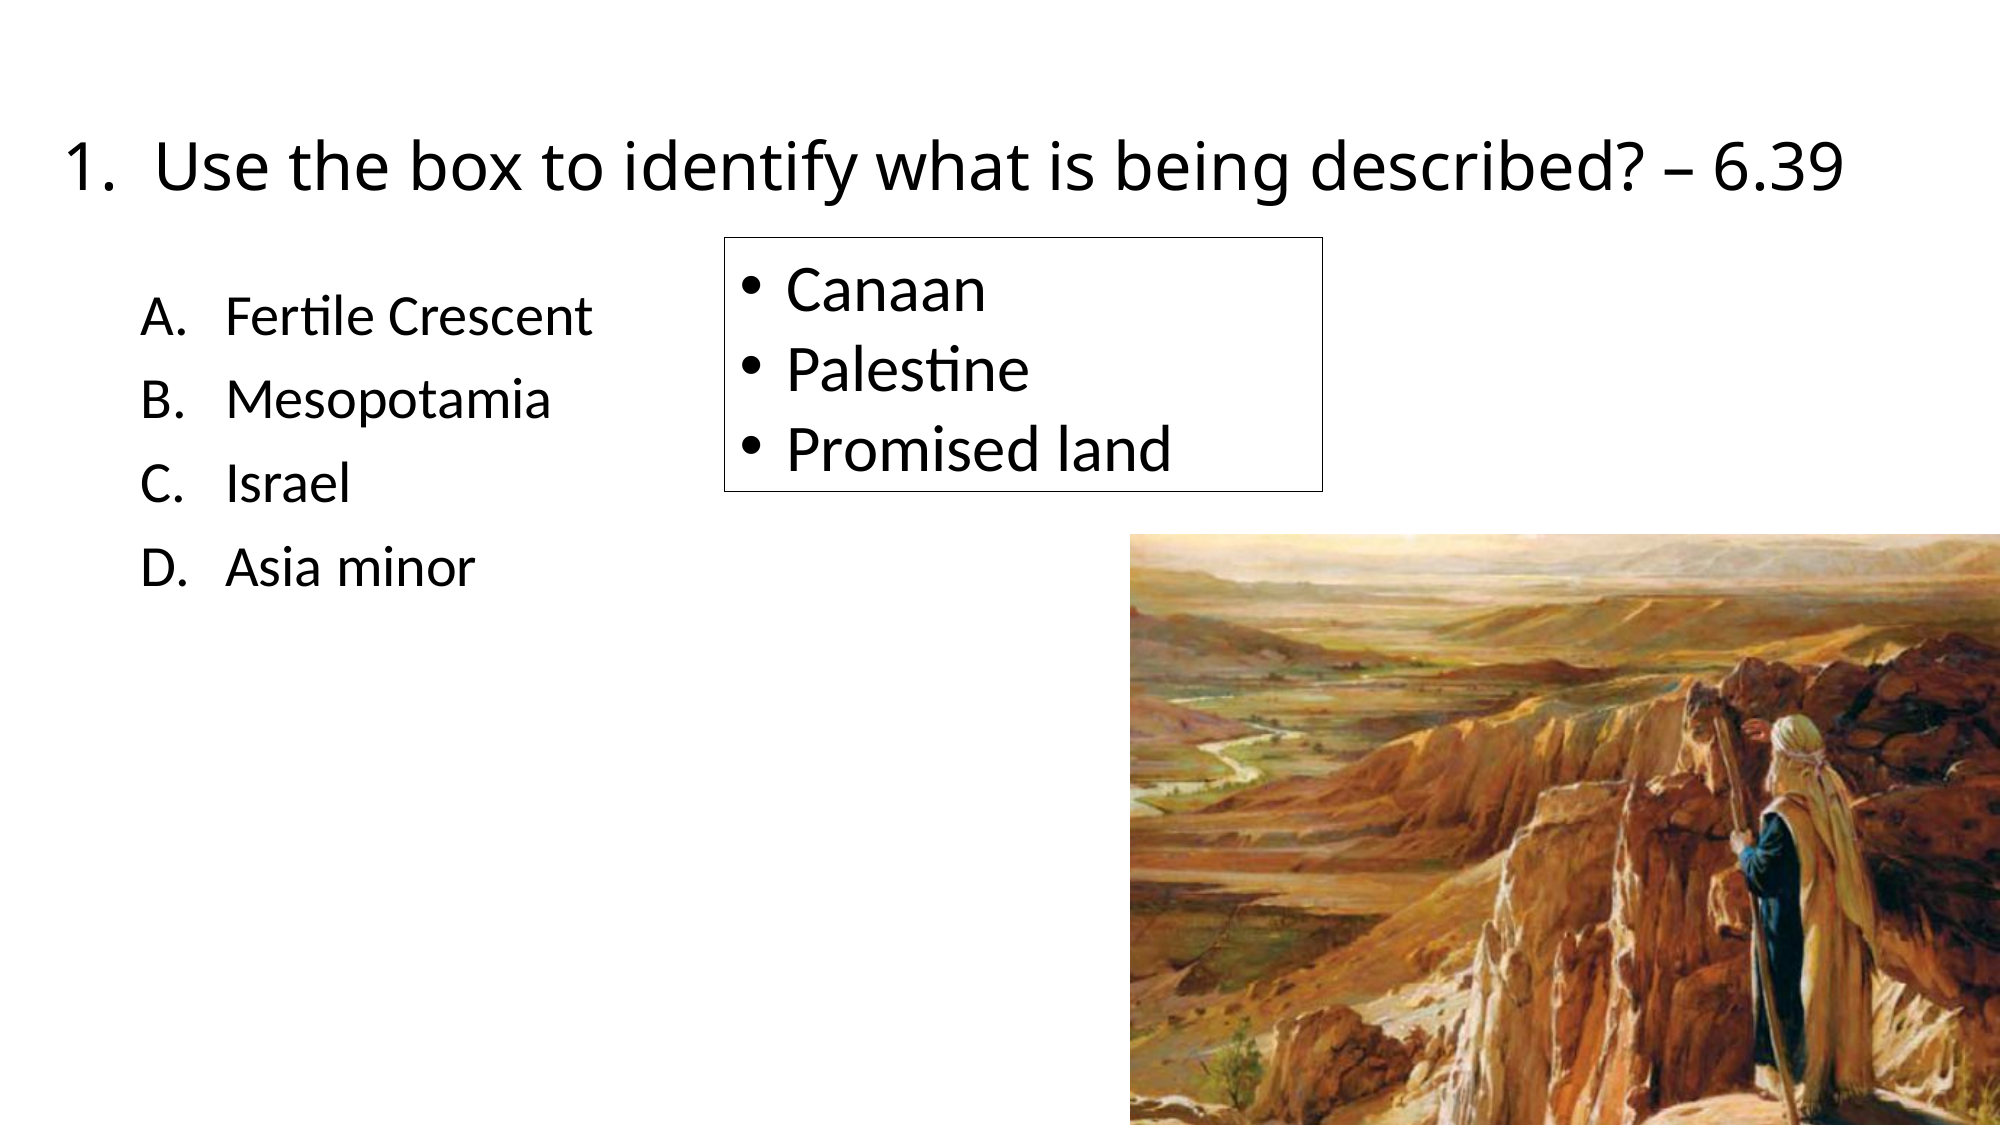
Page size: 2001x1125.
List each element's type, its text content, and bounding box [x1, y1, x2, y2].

text_box Canaan Palestine Promised land [724, 237, 1323, 492]
picture [1130, 534, 2000, 1125]
list Fertile Crescent Mesopotamia Israel Asia minor [125, 277, 1851, 992]
title 1. Use the box to identify what is being described? – 6.39 [47, 59, 2000, 278]
